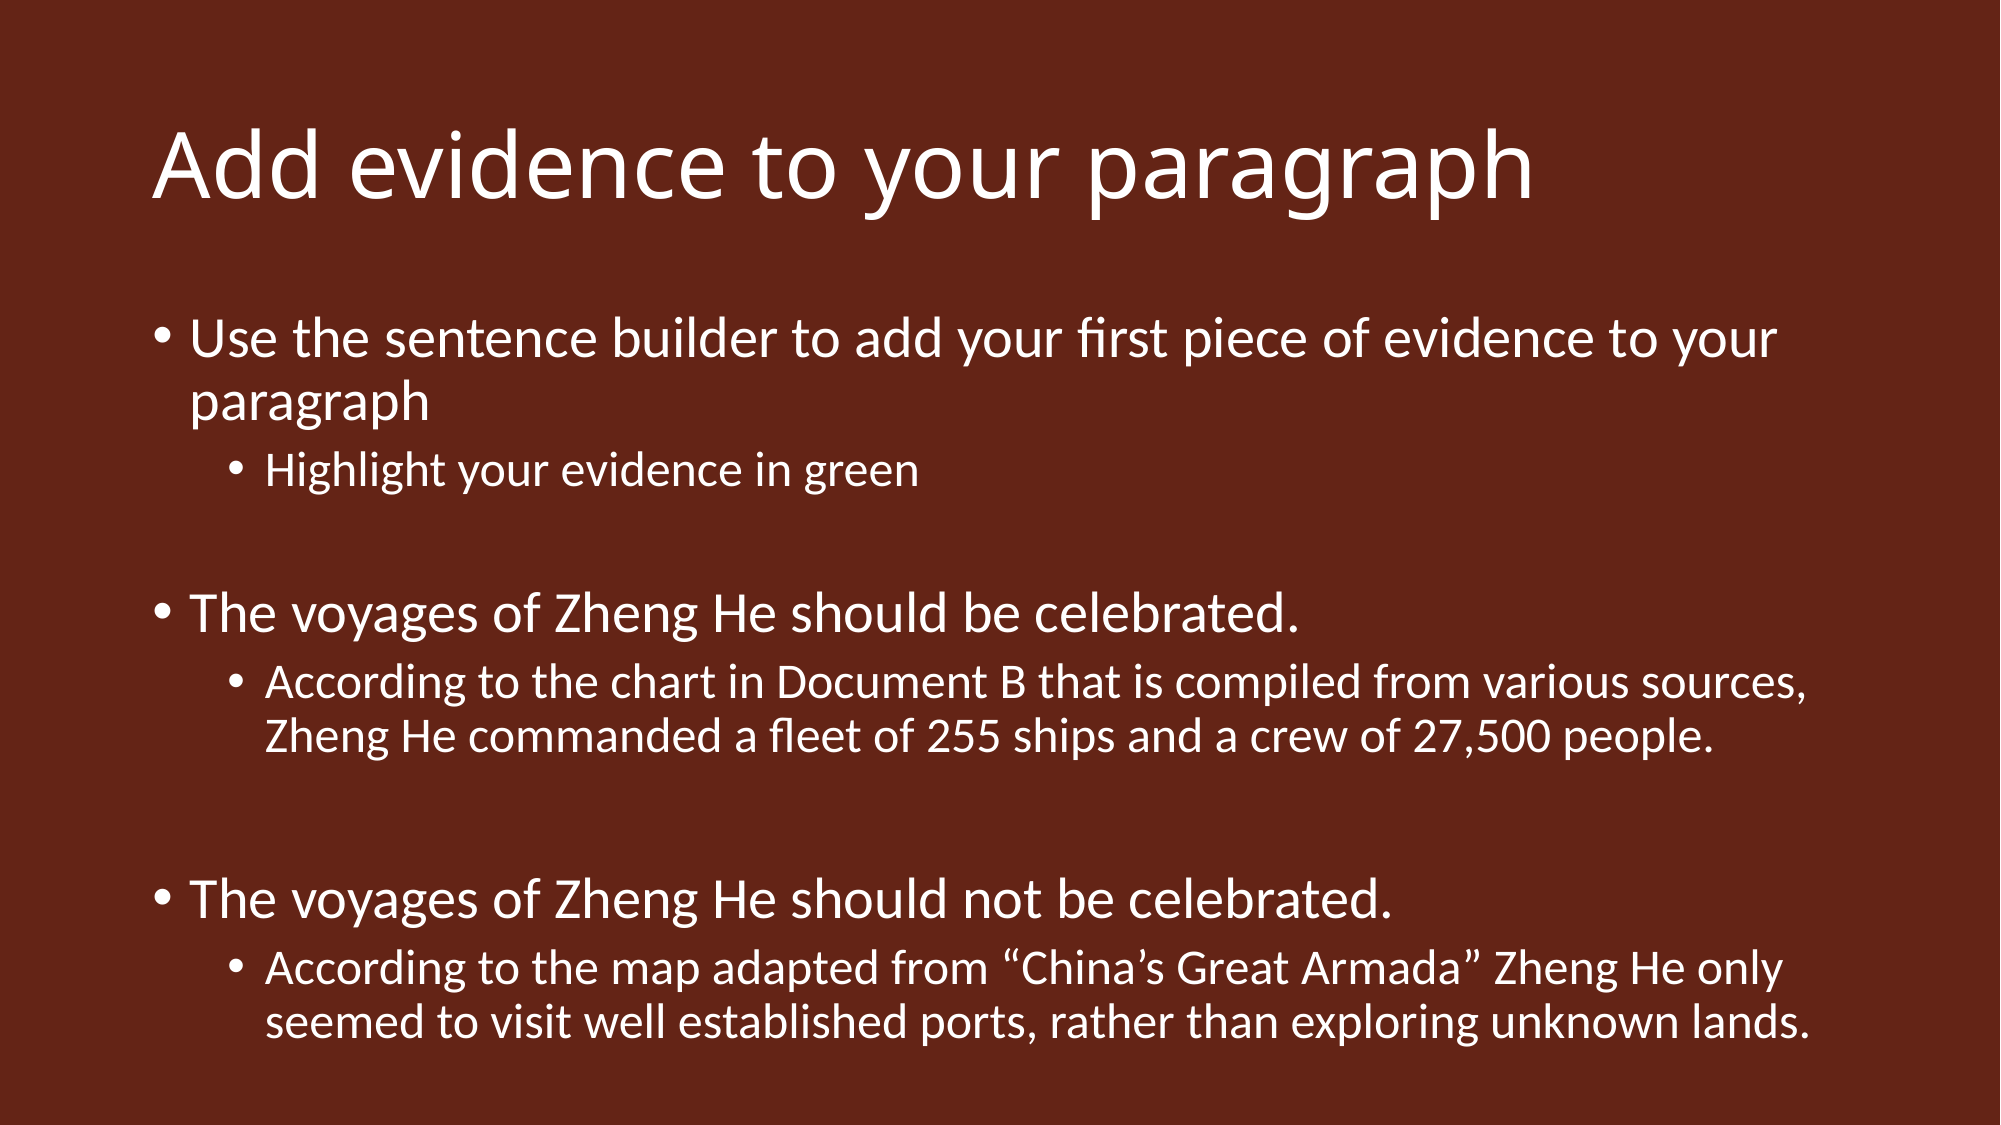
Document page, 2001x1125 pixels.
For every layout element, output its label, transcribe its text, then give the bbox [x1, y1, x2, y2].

list Use the sentence builder to add your first piece of evidence to your paragraph Highlight your evidence in green The voyages of Zheng He should be celebrated. According to the chart in Document B that is compiled from various sources, Zheng He commanded a fleet of 255 ships and a crew of 27,500 people. The voyages of Zheng He should not be celebrated. According to the map adapted from “China’s Great Armada” Zheng He only seemed to visit well established ports, rather than exploring unknown lands. [137, 299, 1863, 1055]
title Add evidence to your paragraph [137, 59, 1863, 278]
